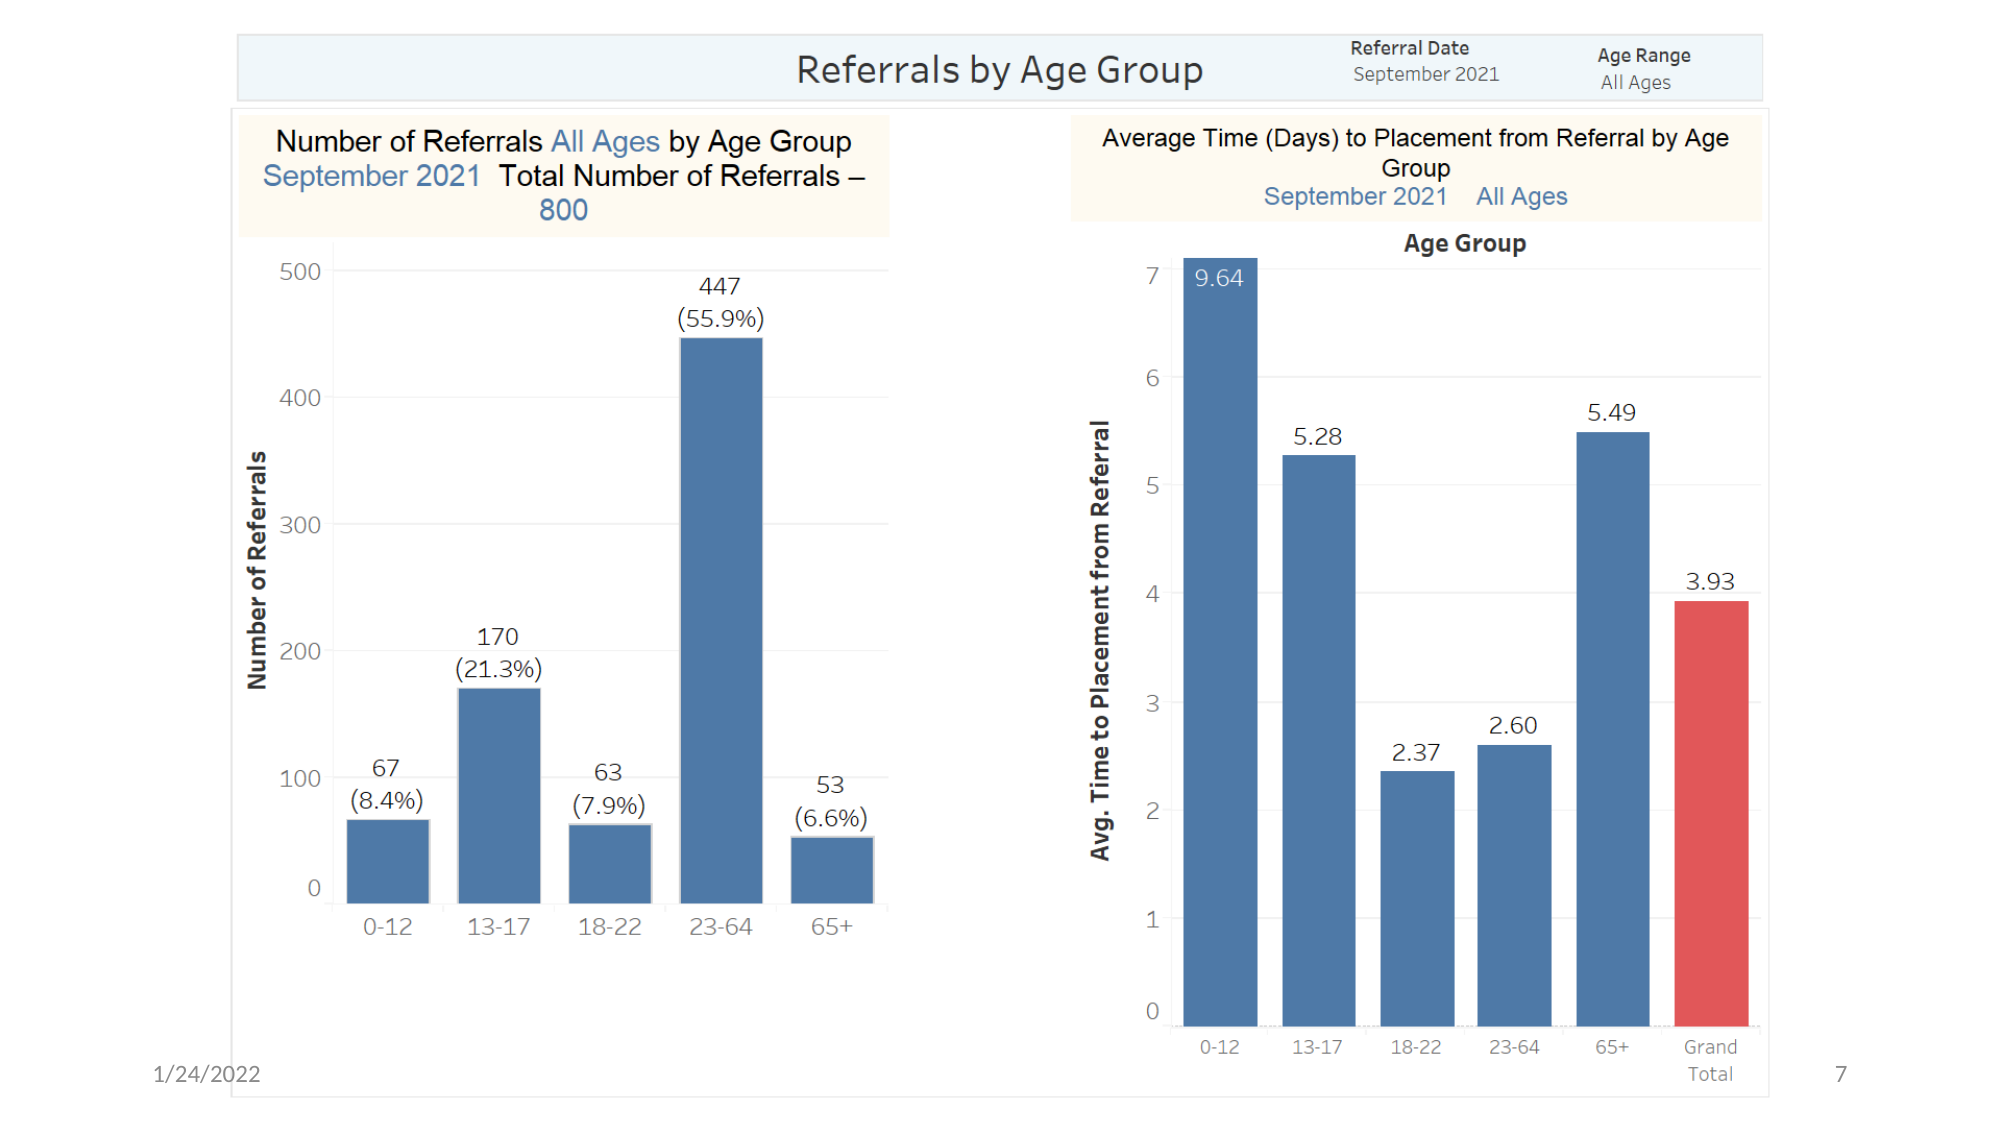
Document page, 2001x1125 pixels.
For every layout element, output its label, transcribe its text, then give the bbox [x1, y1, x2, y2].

slide_number 7 [1782, 1042, 1863, 1103]
picture [218, 15, 1782, 1110]
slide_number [137, 1042, 218, 1103]
